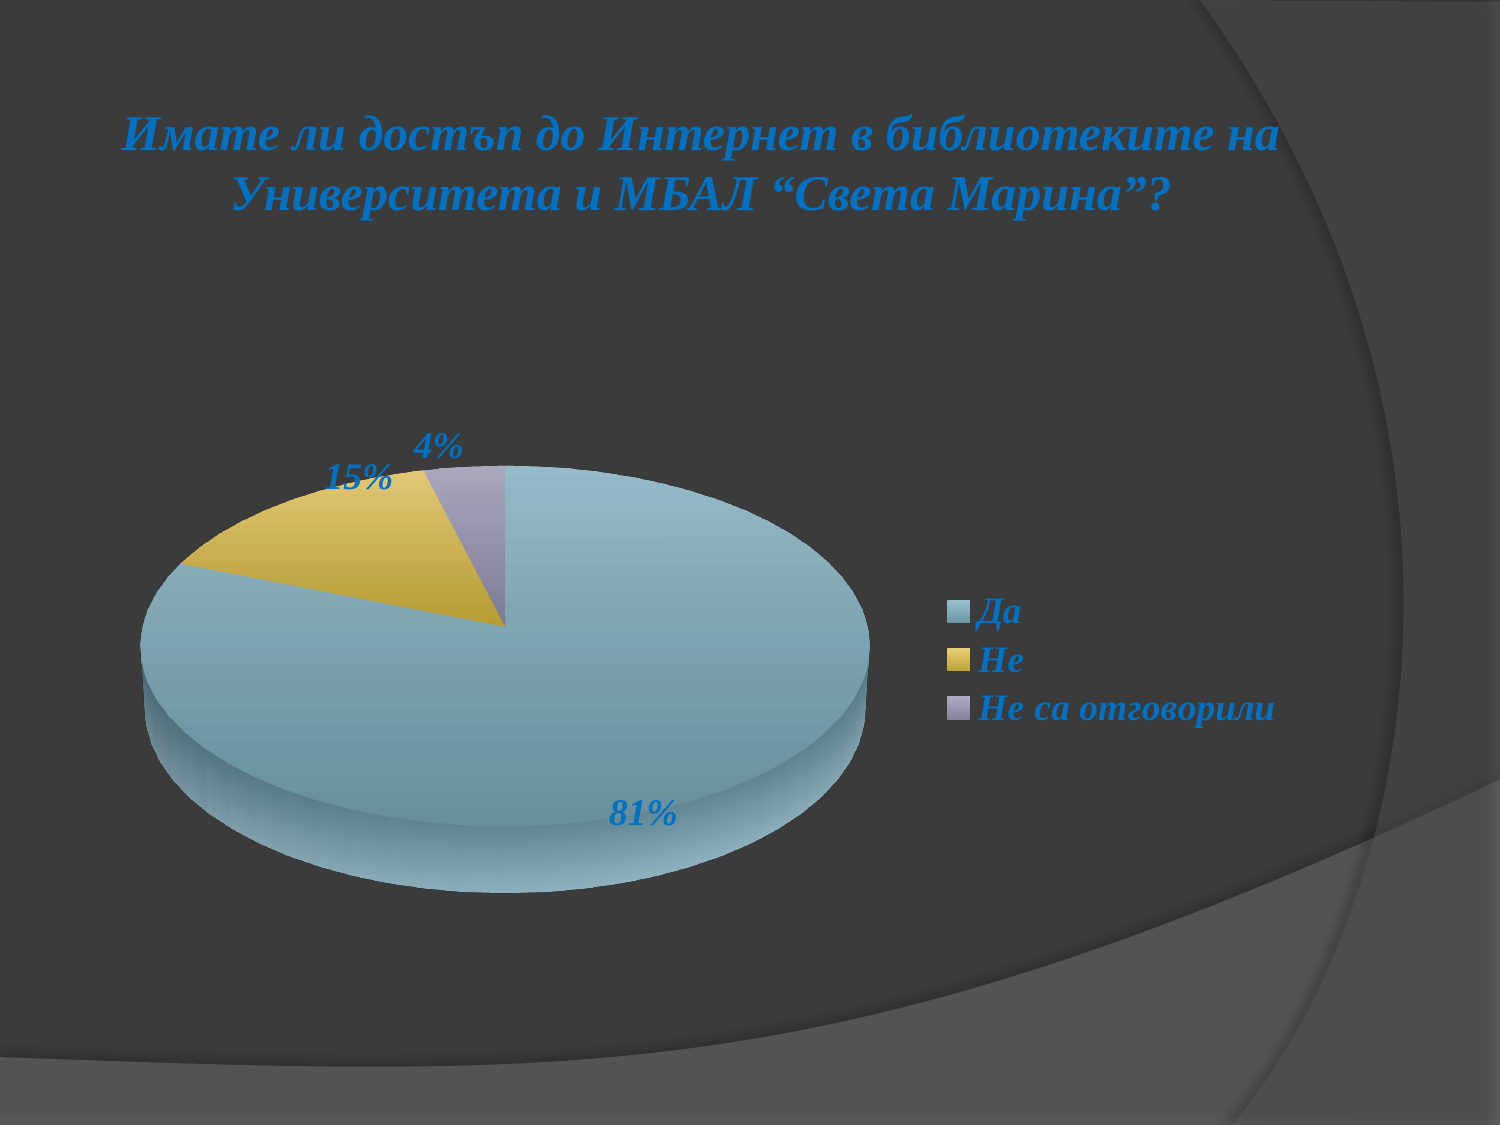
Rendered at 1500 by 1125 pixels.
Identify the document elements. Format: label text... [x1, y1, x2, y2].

title Имате ли достъп до Интернет в библиотеките на Университета и МБАЛ “Света Марина”? [88, 101, 1314, 280]
chart [74, 314, 1301, 1006]
